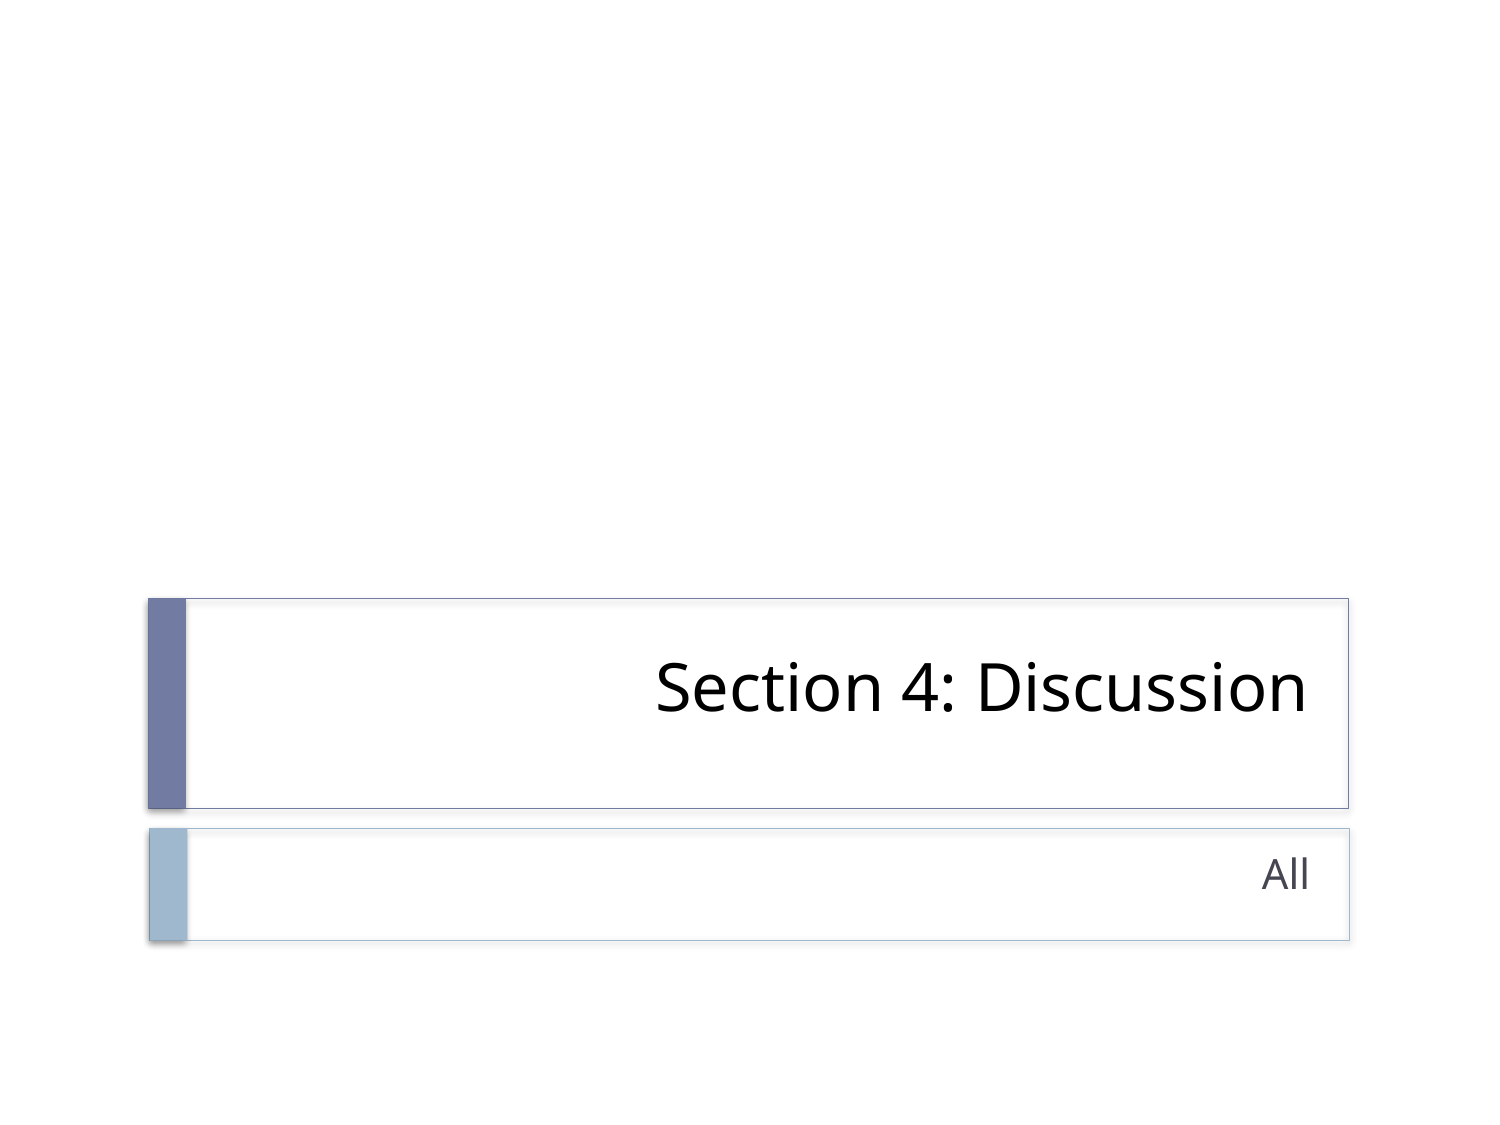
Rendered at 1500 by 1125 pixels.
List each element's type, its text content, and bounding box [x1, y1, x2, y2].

title Section 4: Discussion [200, 637, 1325, 800]
subtitle All [200, 840, 1325, 929]
